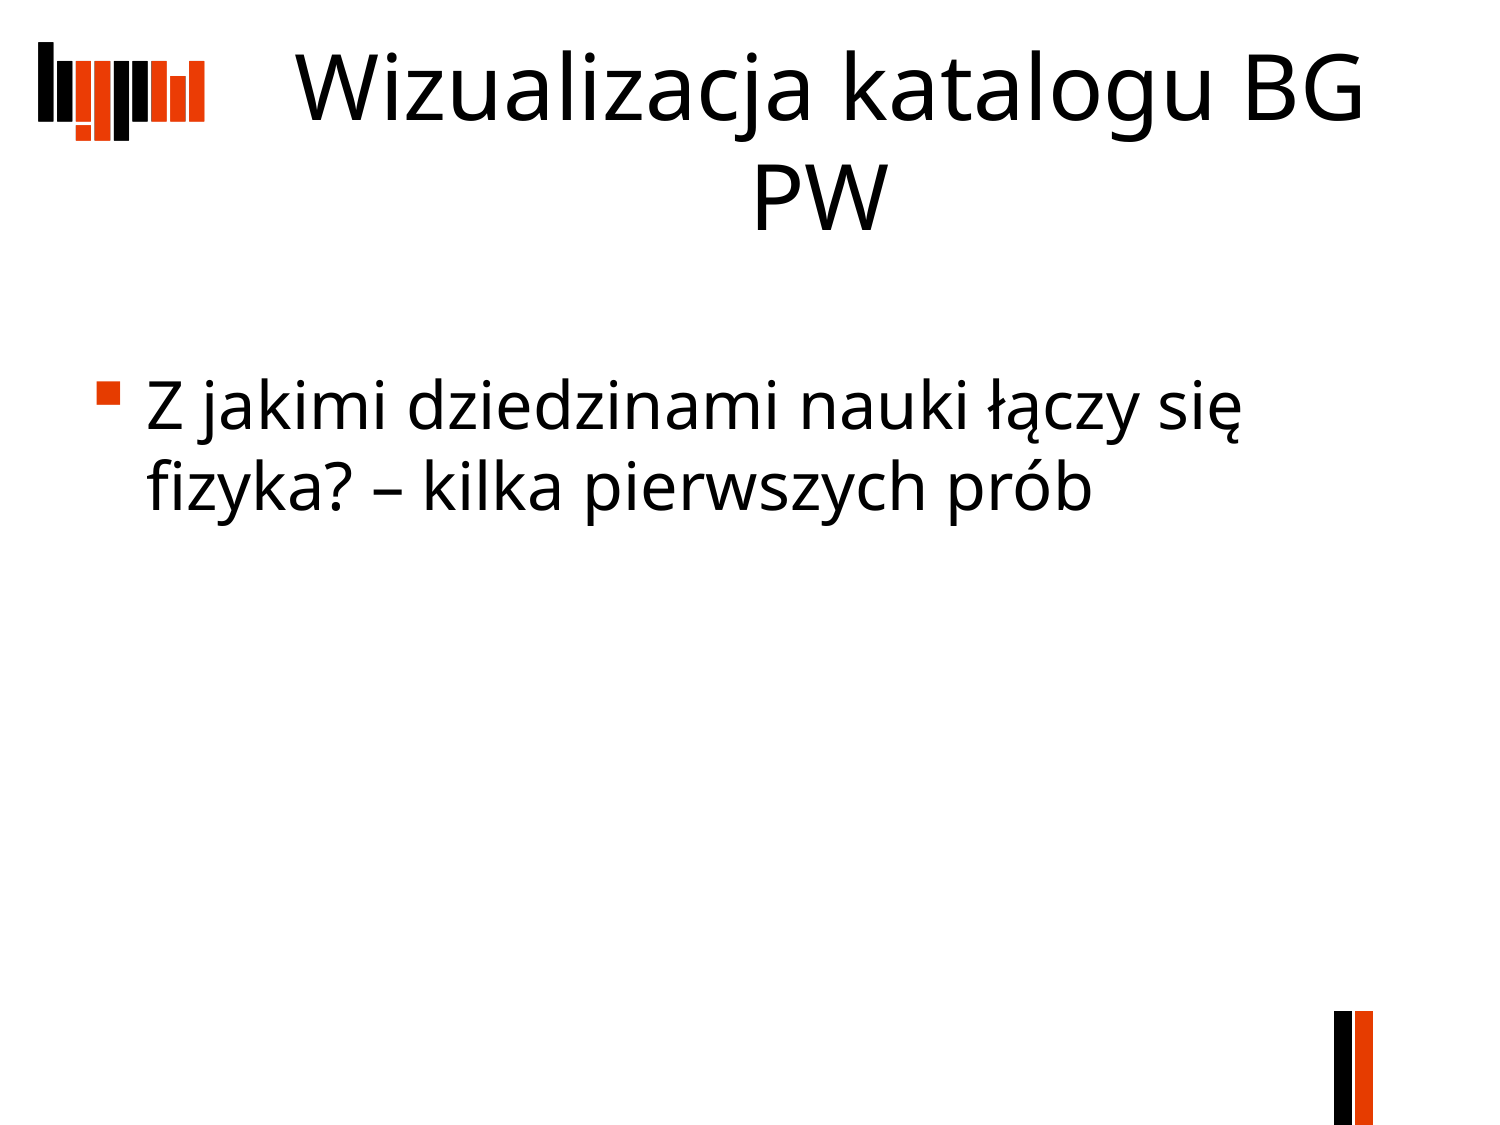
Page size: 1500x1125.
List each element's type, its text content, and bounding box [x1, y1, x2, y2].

picture [4, 8, 238, 174]
list Z jakimi dziedzinami nauki łączy się fizyka? – kilka pierwszych prób [74, 262, 1426, 1006]
title Wizualizacja katalogu BG PW [237, 44, 1426, 233]
